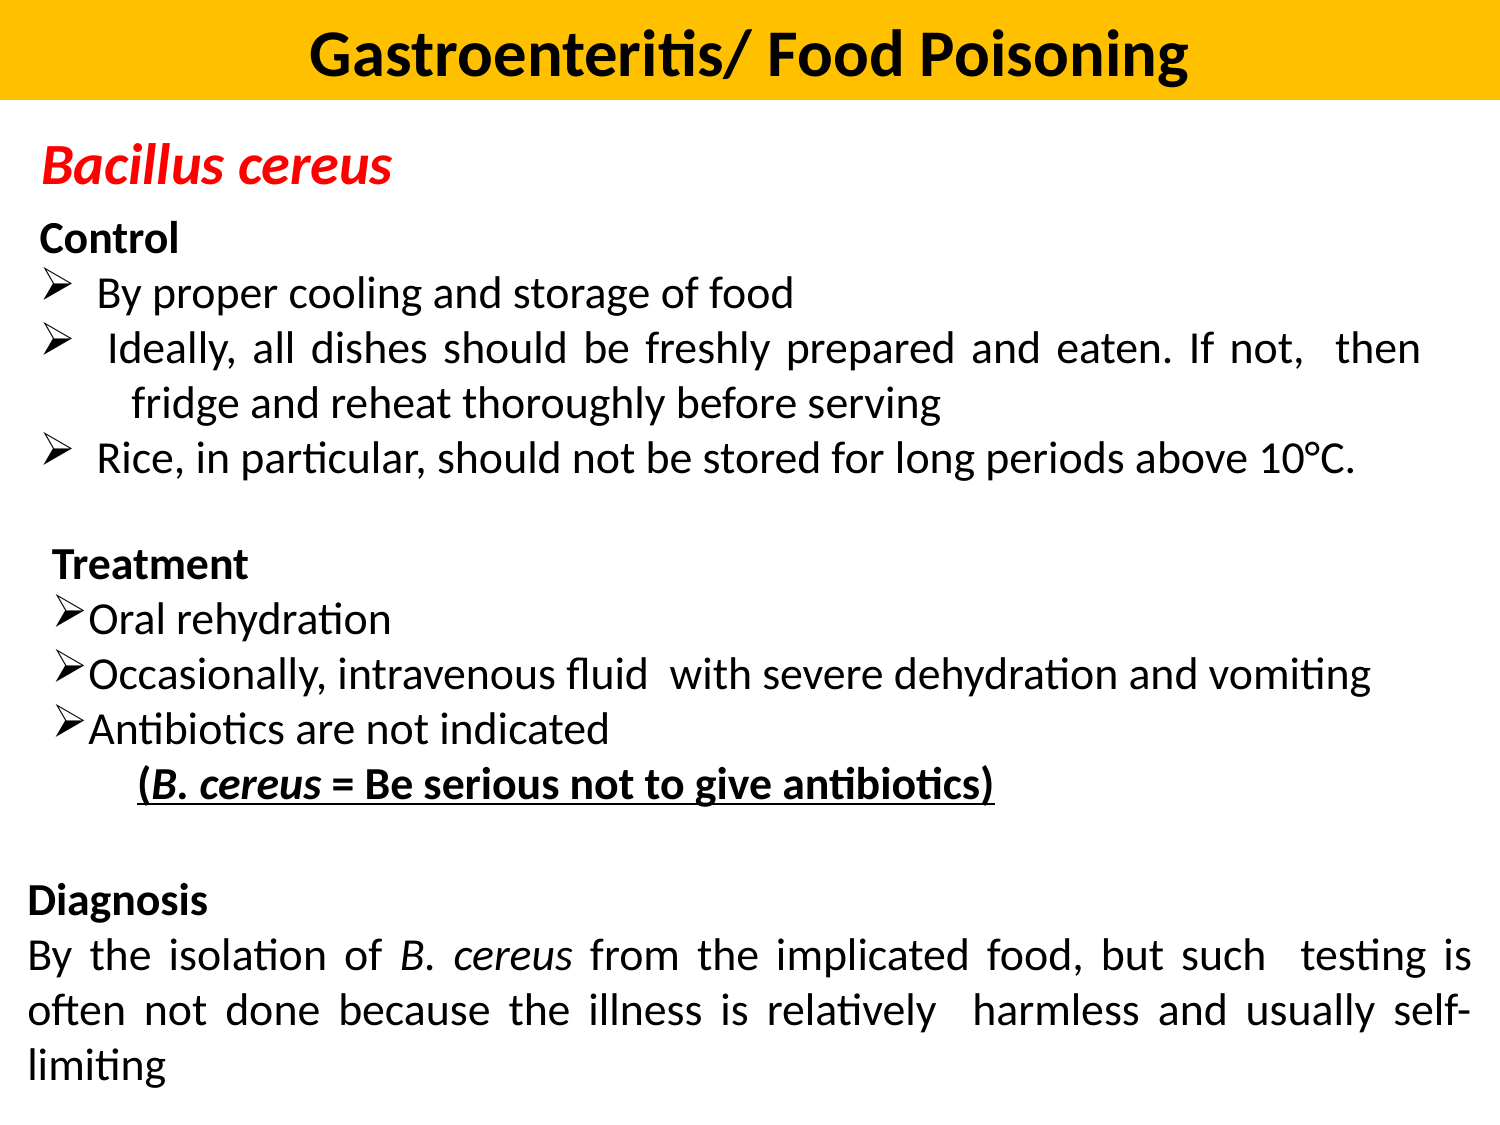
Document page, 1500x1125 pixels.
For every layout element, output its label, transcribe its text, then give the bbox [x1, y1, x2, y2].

text_box Treatment Oral rehydration Occasionally, intravenous fluid with severe dehydration and vomiting Antibiotics are not indicated (B. cereus = Be serious not to give antibiotics) [37, 526, 1388, 862]
text_box Control By proper cooling and storage of food Ideally, all dishes should be freshly prepared and eaten. If not, then fridge and reheat thoroughly before serving Rice, in particular, should not be stored for long periods above 10°C. [24, 200, 1438, 490]
text_box Diagnosis By the isolation of B. cereus from the implicated food, but such testing is often not done because the illness is relatively harmless and usually self-limiting [12, 862, 1488, 1098]
text_box Bacillus cereus [12, 118, 413, 274]
text_box Gastroenteritis/ Food Poisoning [0, 0, 1500, 100]
